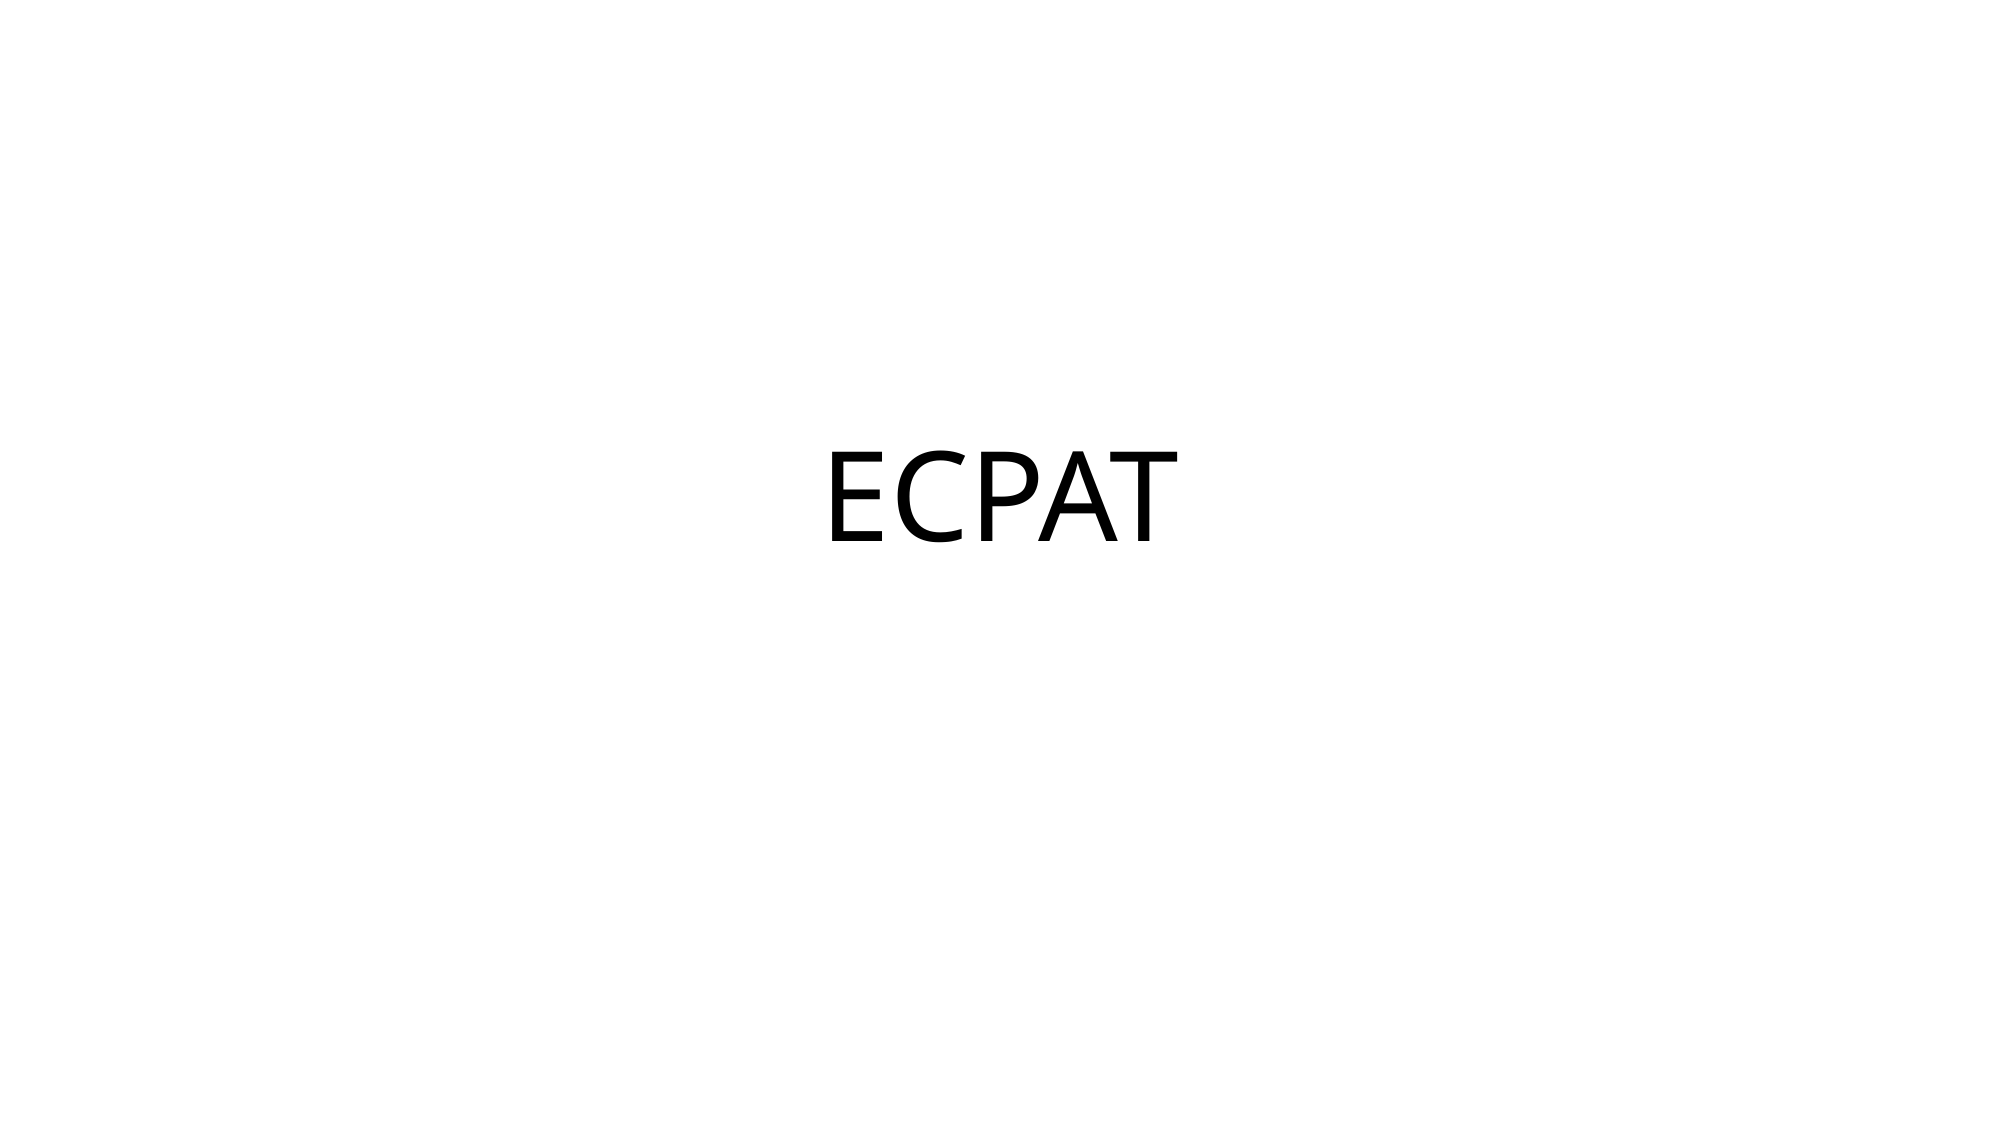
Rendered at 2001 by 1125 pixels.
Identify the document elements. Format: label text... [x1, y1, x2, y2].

title ECPAT [249, 184, 1750, 576]
